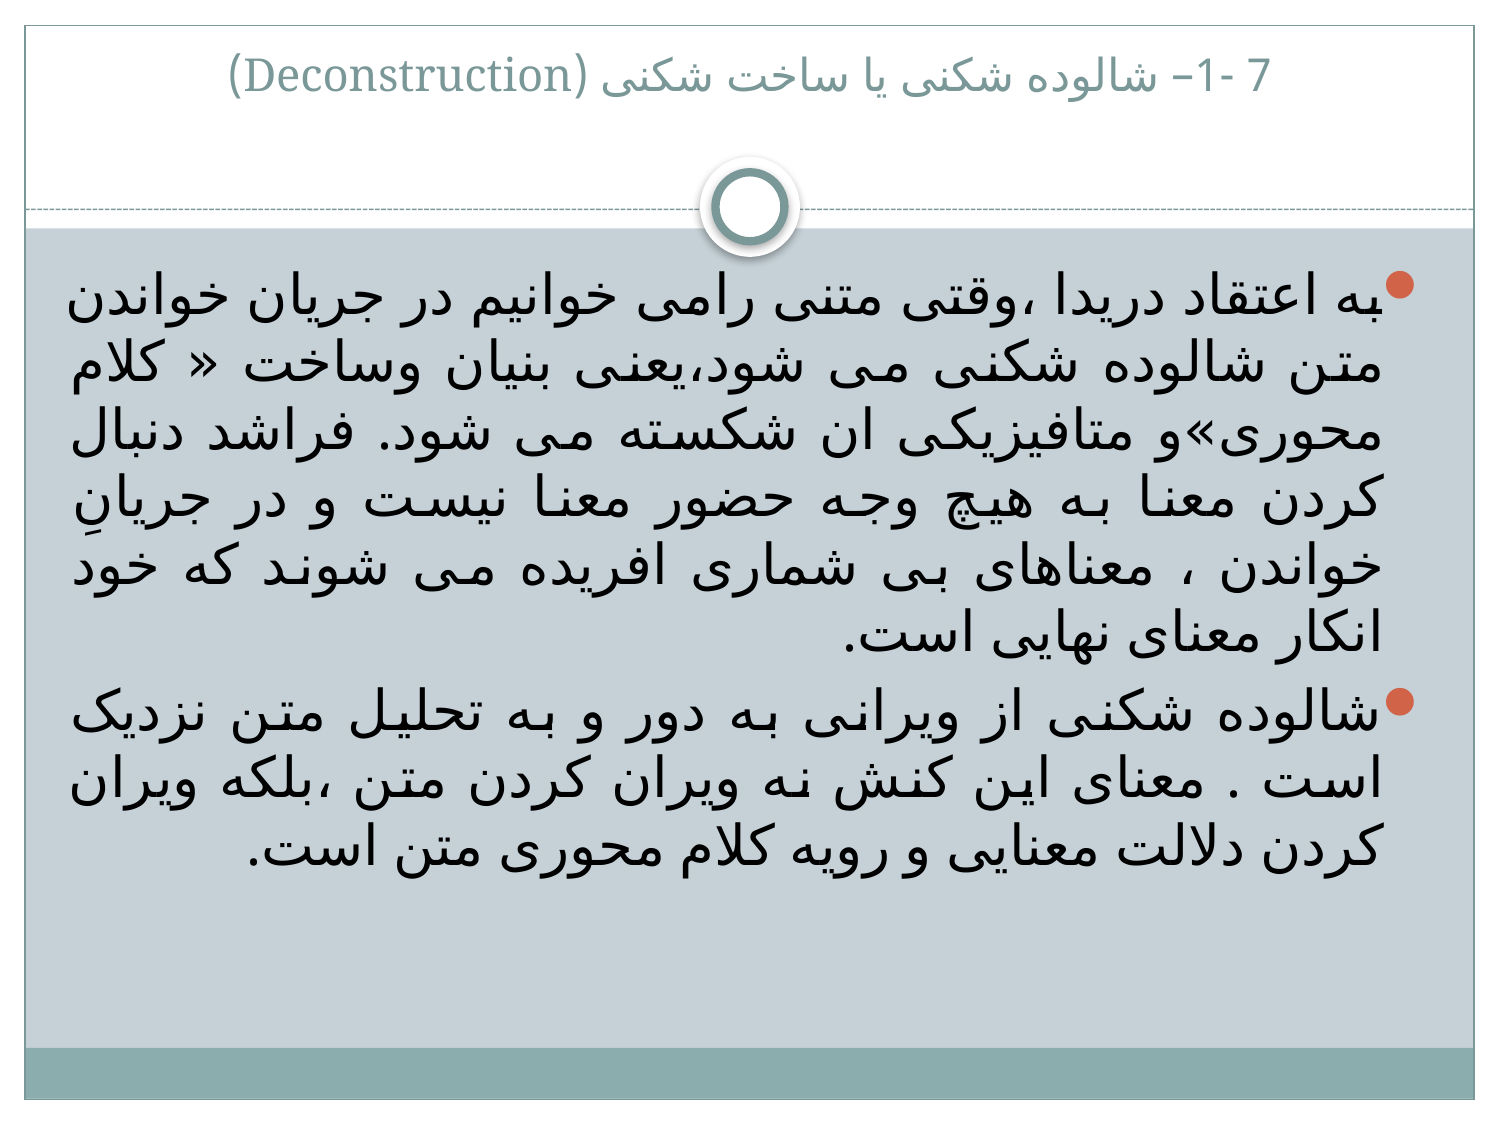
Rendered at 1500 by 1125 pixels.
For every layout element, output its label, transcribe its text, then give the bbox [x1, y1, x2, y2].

title 7 -1– شالوده شکنی یا ساخت شکنی (Deconstruction) [49, 37, 1450, 162]
list به اعتقاد دریدا ،وقتی متنی رامی خوانیم در جریان خواندن متن شالوده شکنی می شود،یعنی بنیان وساخت « کلام محوری»و متافیزیکی ان شکسته می شود. فراشد دنبال کردن معنا به هیچ وجه حضور معنا نیست و در جریانِ خواندن ، معناهای بی شماری افریده می شوند که خود انکار معنای نهایی است. شالوده شکنی از ویرانی به دور و به تحلیل متن نزدیک است . معنای این کنش نه ویران کردن متن ،بلکه ویران کردن دلالت معنایی و رویه کلام محوری متن است. [49, 250, 1445, 1001]
